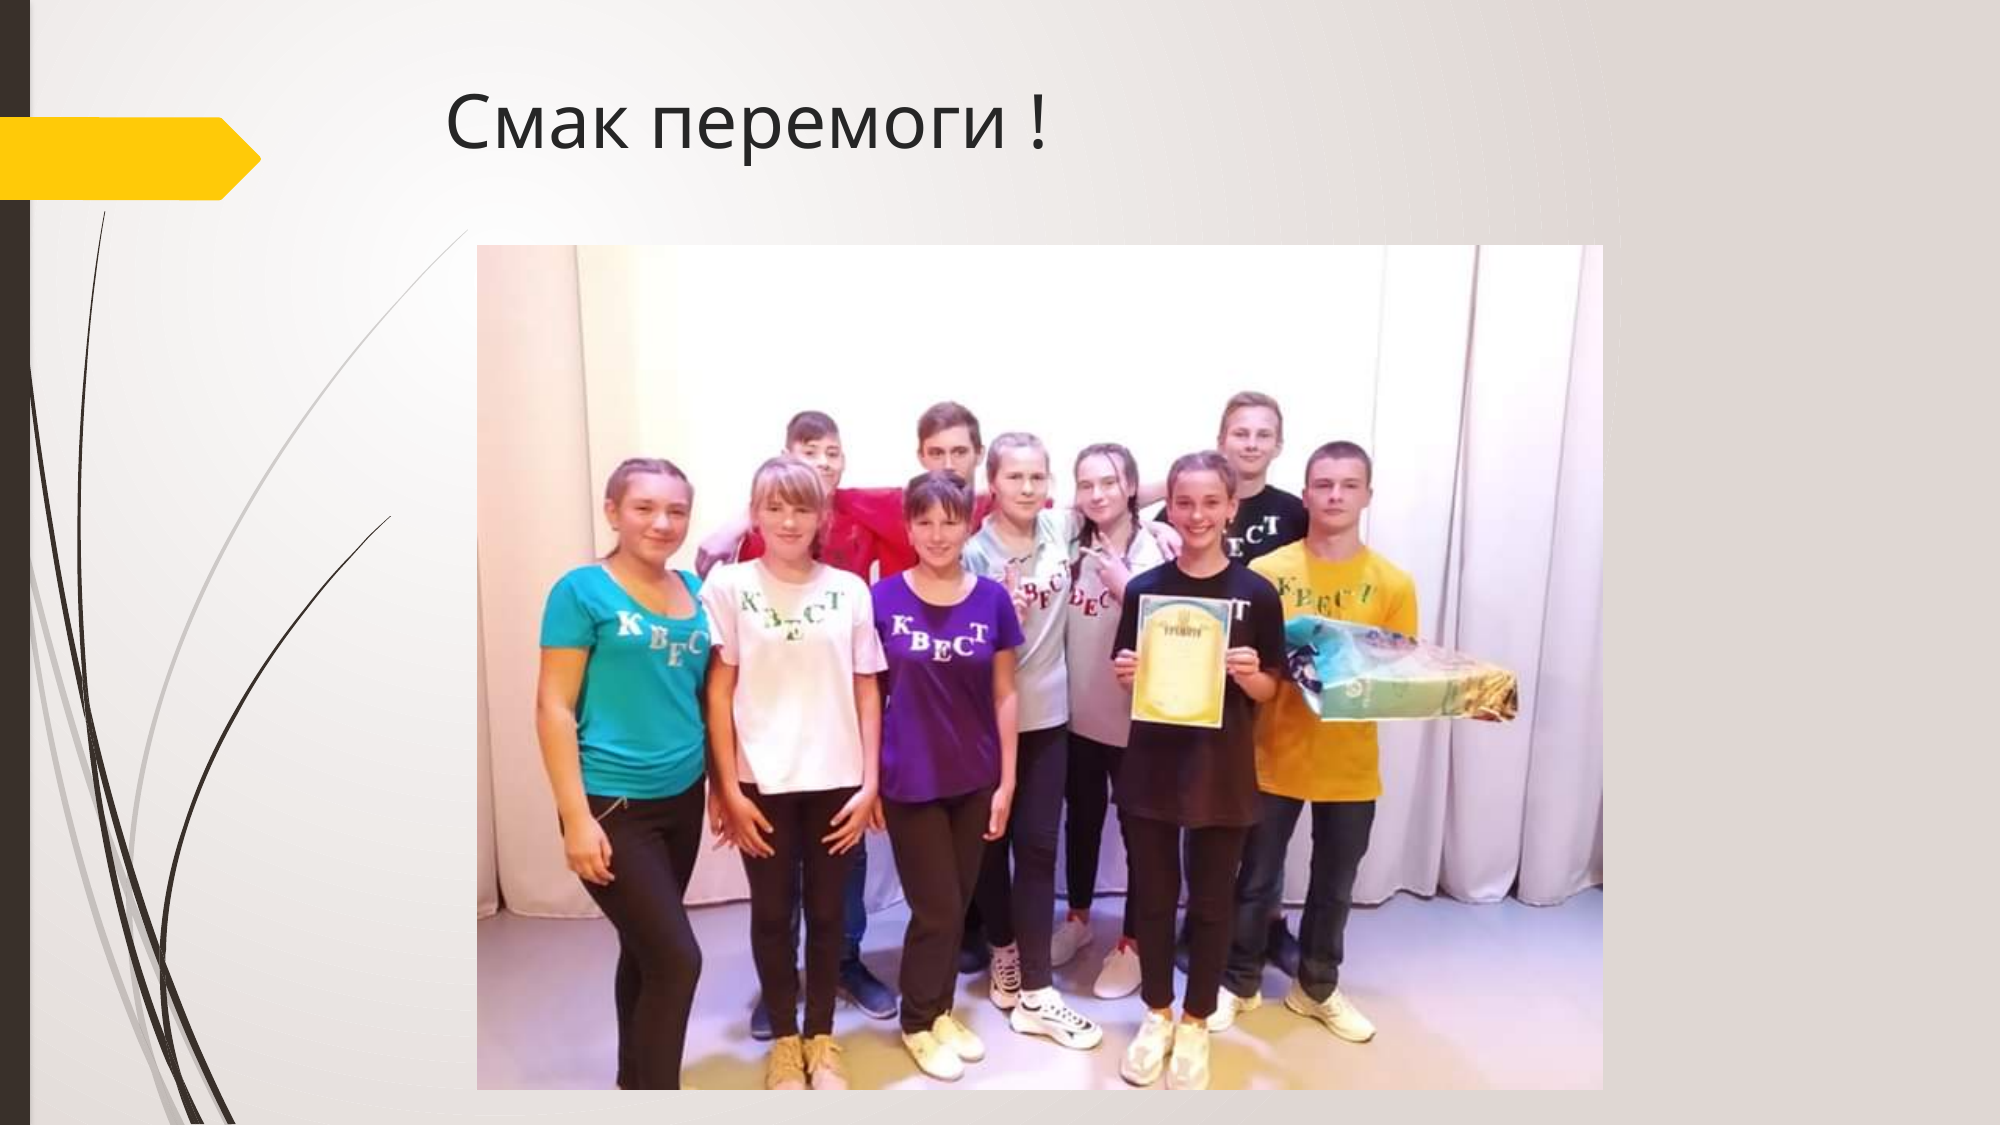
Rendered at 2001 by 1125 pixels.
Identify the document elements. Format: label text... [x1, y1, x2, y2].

title Смак перемоги ! [429, 66, 1778, 193]
picture [477, 245, 1603, 1090]
